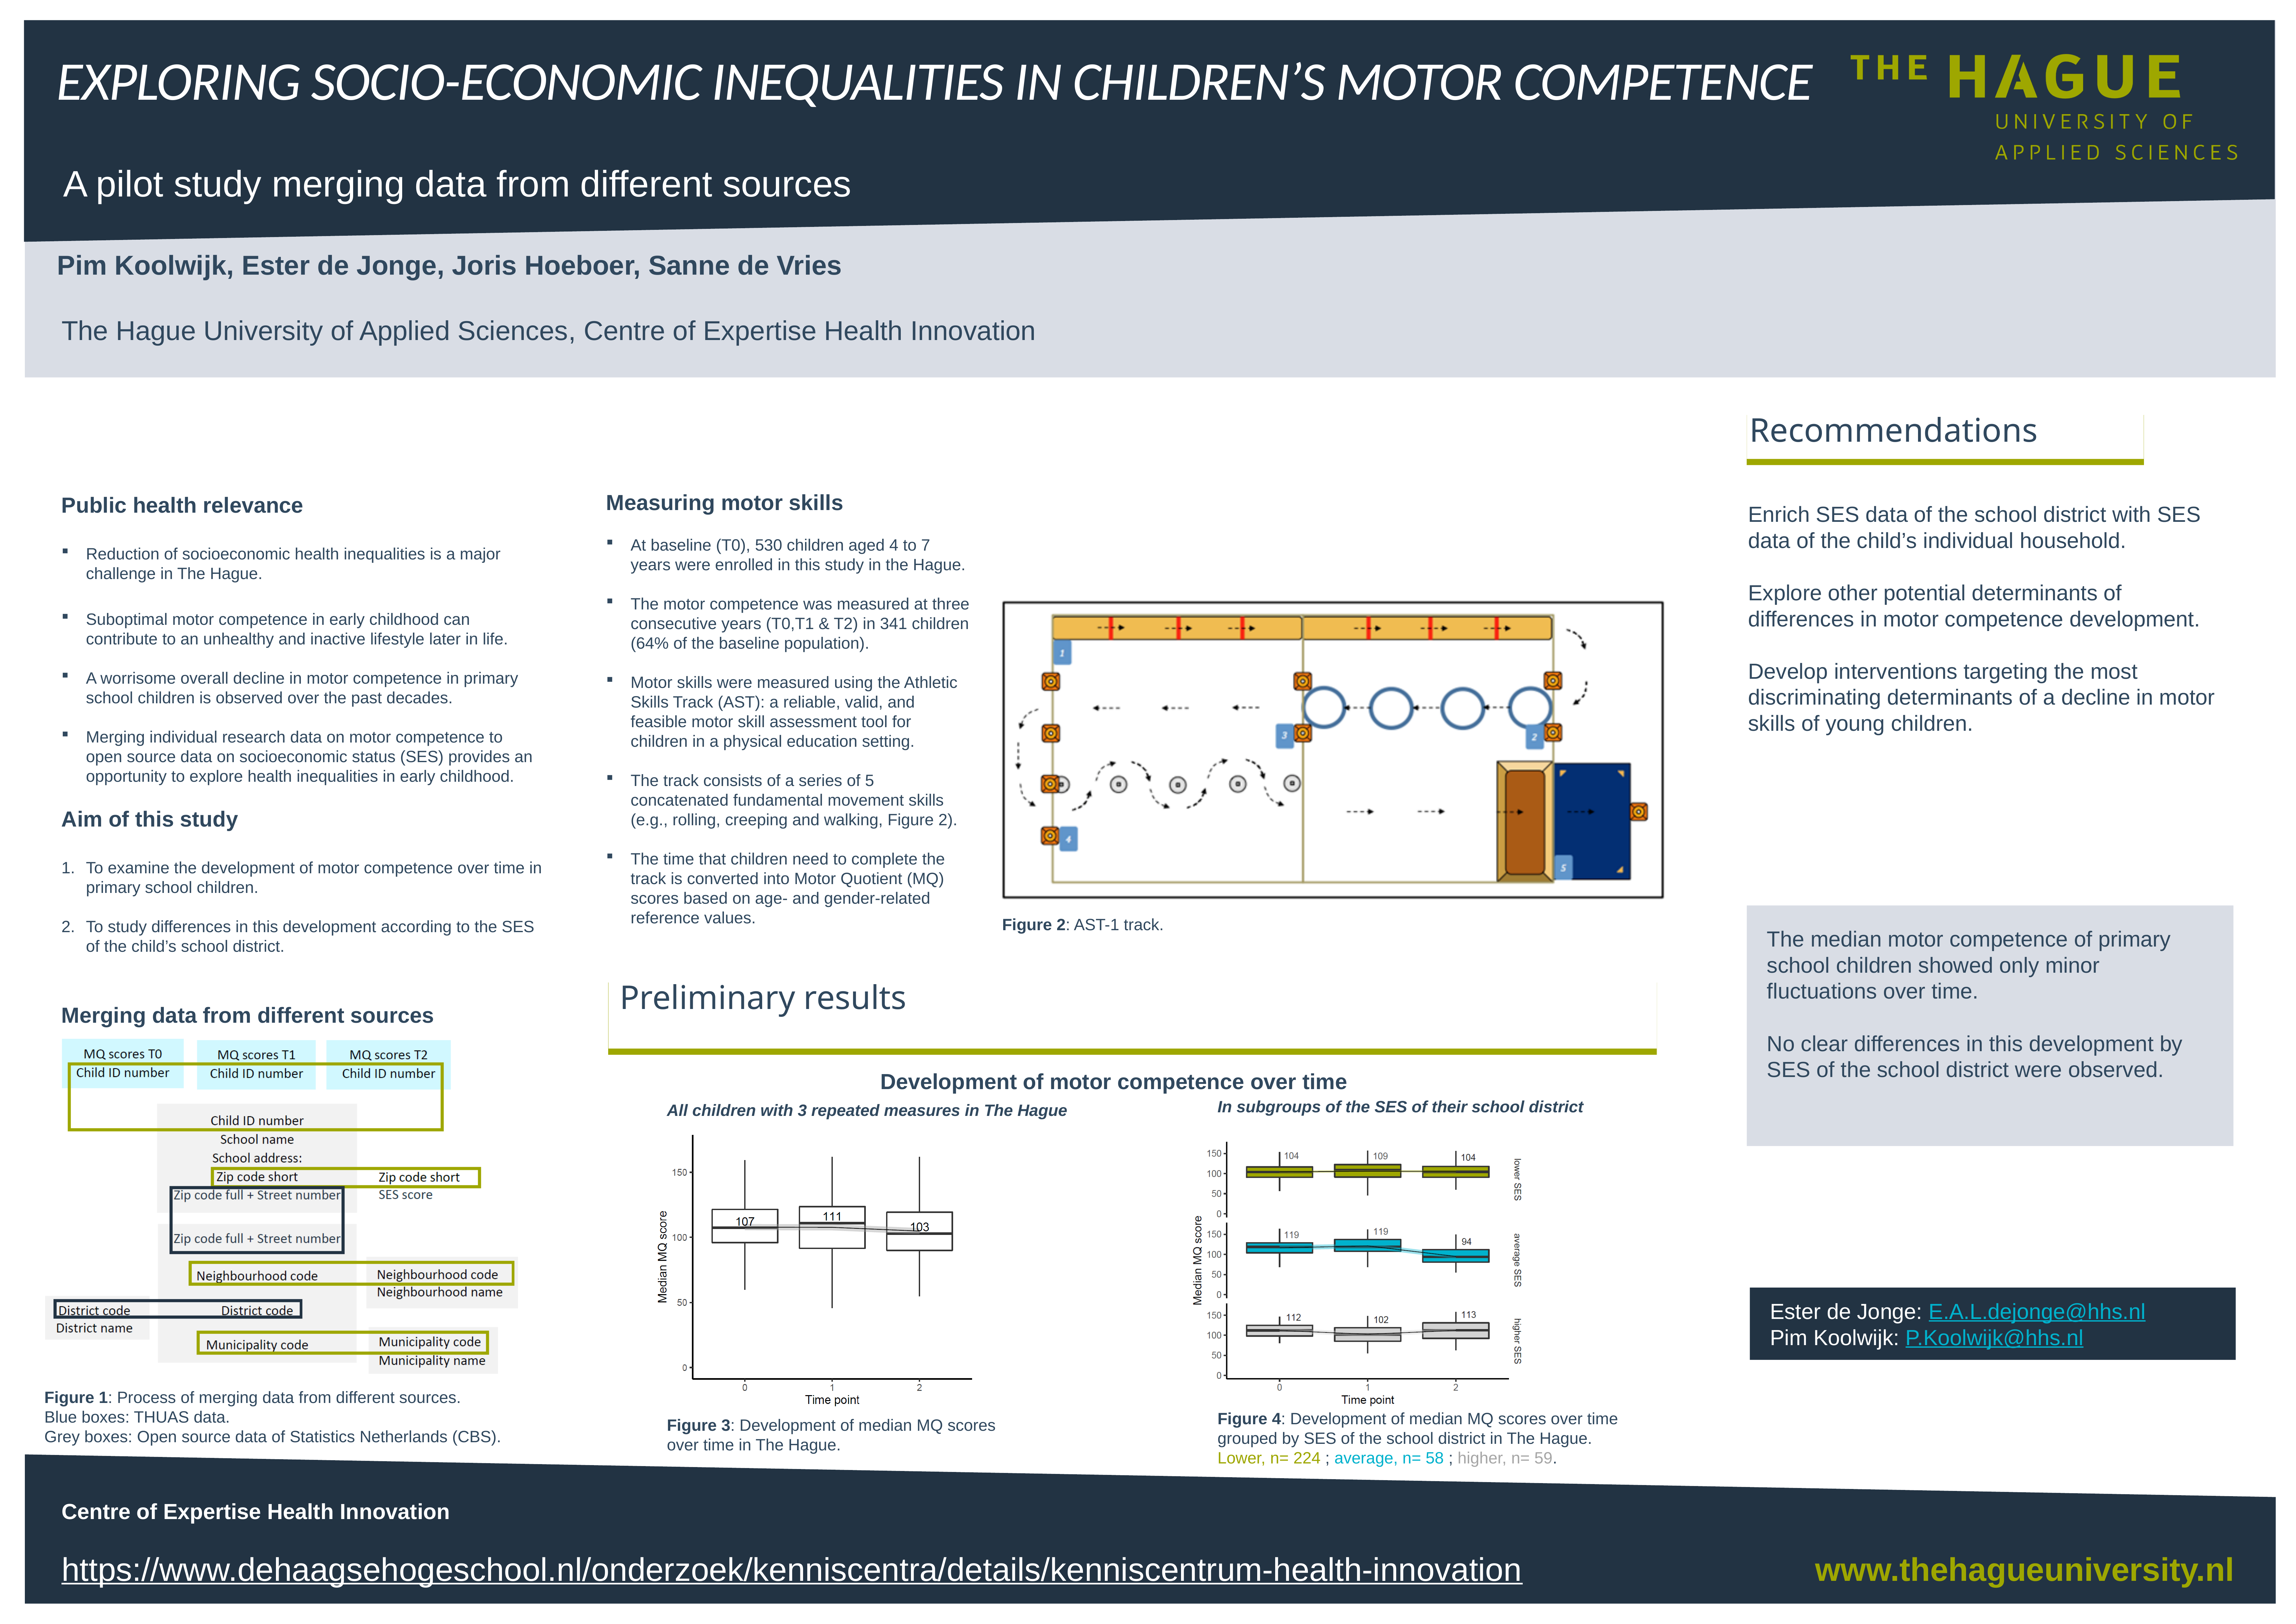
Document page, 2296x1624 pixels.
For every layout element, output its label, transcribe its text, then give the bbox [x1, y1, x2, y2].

picture [1190, 1141, 1529, 1409]
list The Hague University of Applied Sciences, Centre of Expertise Health Innovation [59, 290, 1750, 385]
picture [1851, 54, 2237, 160]
list The median motor competence of primary school children showed only minor fluctuations over time. No clear differences in this development by SES of the school district were observed. [1747, 905, 2234, 1146]
picture [996, 596, 1672, 908]
text_box Figure 3: Development of median MQ scores over time in The Hague. [664, 1414, 999, 1454]
text_box Figure 2: AST-1 track. [999, 914, 1695, 934]
list Pim Koolwijk, Ester de Jonge, Joris Hoeboer, Sanne de Vries [54, 248, 1746, 281]
list Public health relevance Reduction of socioeconomic health inequalities is a major challenge in The Hague. Suboptimal motor competence in early childhood can contribute to an unhealthy and inactive lifestyle later in life. A worrisome overall decline in motor competence in primary school children is observed over the past decades. Merging individual research data on motor competence to open source data on socioeconomic status (SES) provides an opportunity to explore health inequalities in early childhood. Aim of this study To examine the development of motor competence over time in primary school children. To study differences in this development according to the SES of the child’s school district. Merging data from different sources [59, 491, 545, 1033]
text_box Figure 4: Development of median MQ scores over time grouped by SES of the school district in The Hague. Lower, n= 224 ; average, n= 58 ; higher, n= 59. [1214, 1408, 1658, 1467]
text_box EXPLORING SOCIO-ECONOMIC INEQUALITIES IN CHILDREN’S MOTOR COMPETENCE [54, 53, 1877, 109]
text_box Development of motor competence over time [877, 1067, 1398, 1094]
list Measuring motor skills At baseline (T0), 530 children aged 4 to 7 years were enrolled in this study in the Hague. The motor competence was measured at three consecutive years (T0,T1 & T2) in 341 children (64% of the baseline population). Motor skills were measured using the Athletic Skills Track (AST): a reliable, valid, and feasible motor skill assessment tool for children in a physical education setting. The track consists of a series of 5 concatenated fundamental movement skills (e.g., rolling, creeping and walking, Figure 2). The time that children need to complete the track is converted into Motor Quotient (MQ) scores based on age- and gender-related reference values. [603, 488, 972, 1030]
list Centre of Expertise Health Innovation [59, 1497, 1673, 1548]
list Preliminary results [608, 976, 1657, 1049]
list Recommendations [1747, 409, 2144, 459]
list https://www.dehaagsehogeschool.nl/onderzoek/kenniscentra/details/kenniscentrum-health-innovation [59, 1548, 1673, 1589]
picture [655, 1132, 974, 1410]
picture [45, 1034, 519, 1379]
text_box In subgroups of the SES of their school district [1215, 1096, 1609, 1116]
list Figure 1: Process of merging data from different sources. Blue boxes: THUAS data. Grey boxes: Open source data of Statistics Netherlands (CBS). [42, 1387, 564, 1446]
text_box Enrich SES data of the school district with SES data of the child’s individual household. Explore other potential determinants of differences in motor competence development. Develop interventions targeting the most discriminating determinants of a decline in motor skills of young children. [1745, 500, 2225, 762]
list Ester de Jonge: E.A.L.dejonge@hhs.nl Pim Koolwijk: P.Koolwijk@hhs.nl [1750, 1288, 2236, 1360]
text_box All children with 3 repeated measures in The Hague [664, 1100, 1091, 1120]
list A pilot study merging data from different sources [60, 160, 1122, 223]
